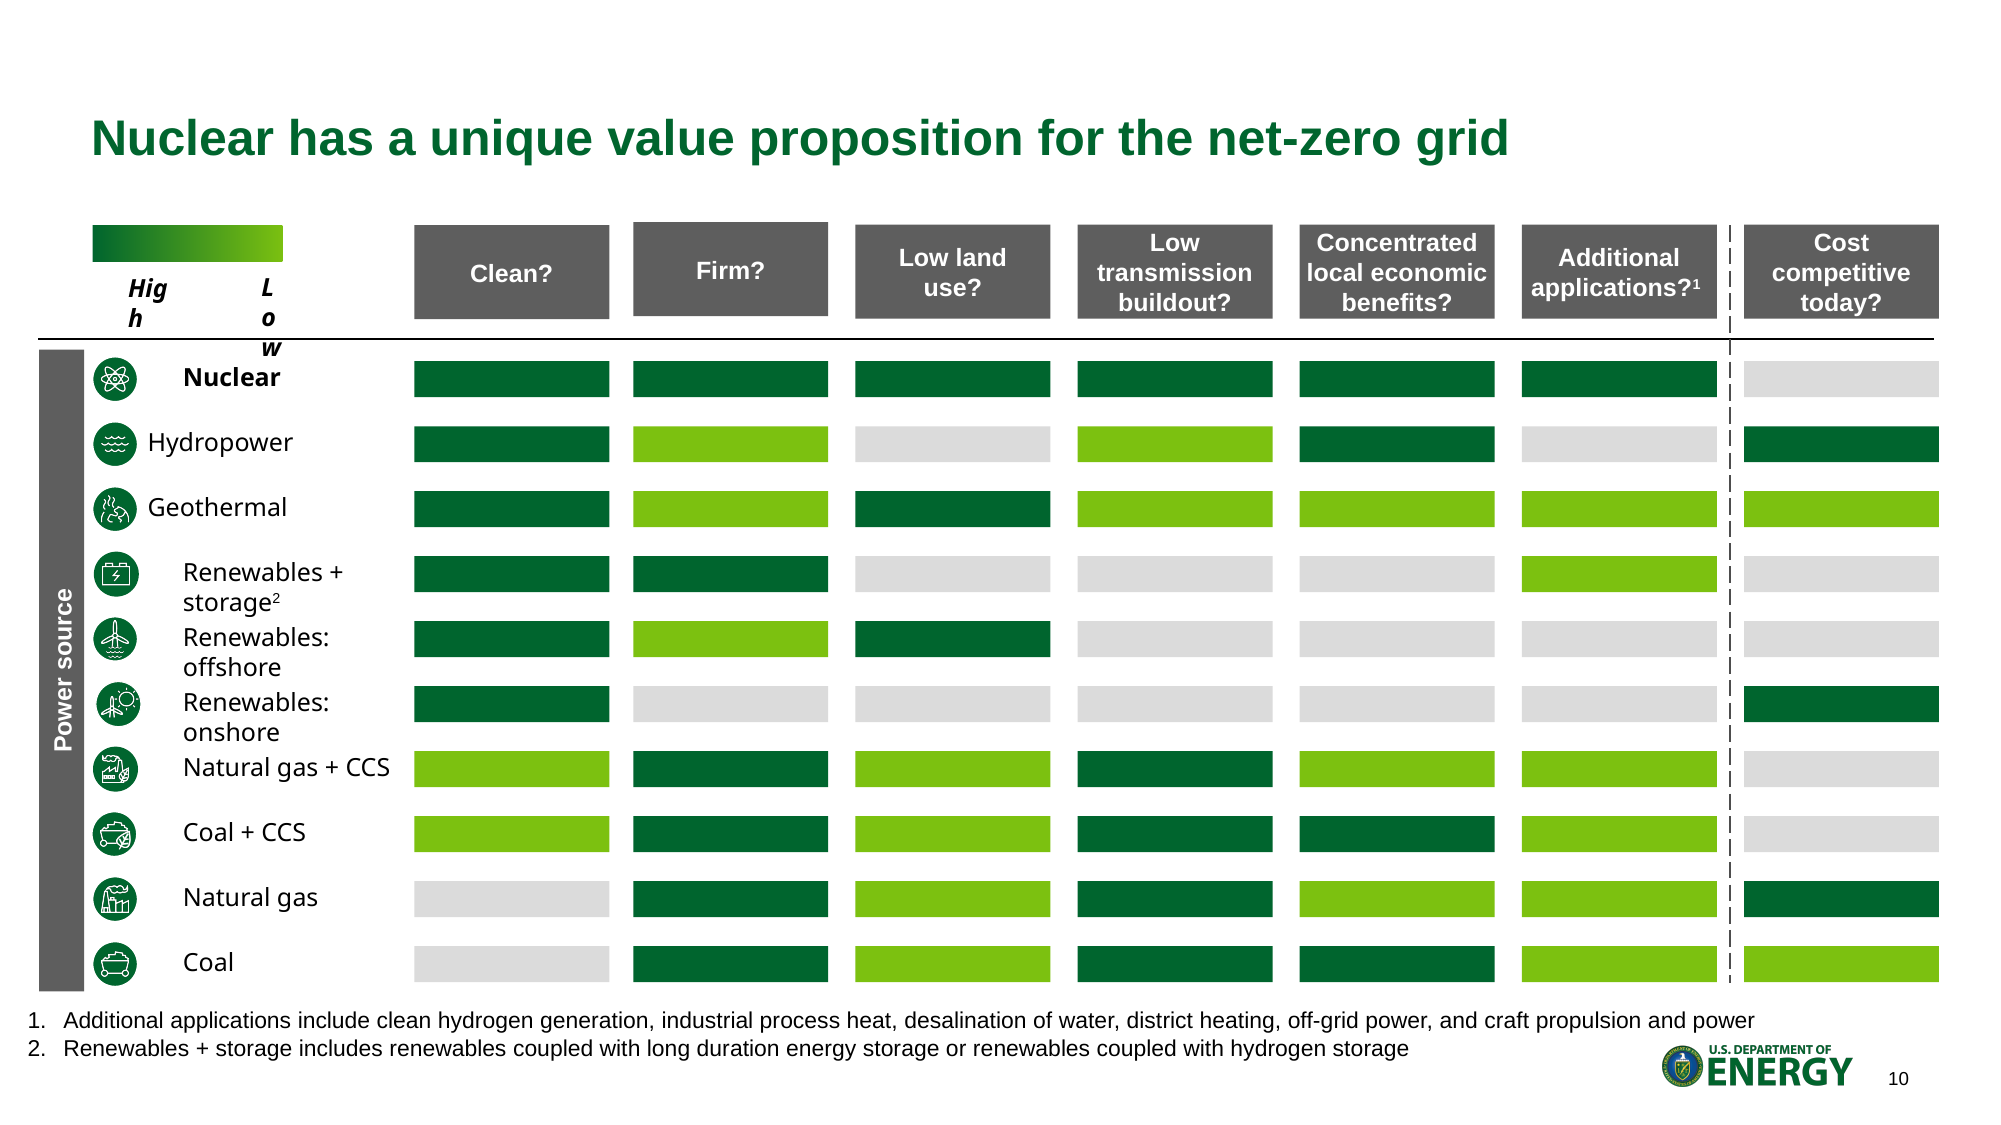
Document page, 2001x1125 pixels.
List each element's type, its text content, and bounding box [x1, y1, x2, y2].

picture [1662, 1062, 1853, 1087]
title Nuclear has a unique value proposition for the net-zero grid [91, 45, 1918, 166]
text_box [27, 222, 1940, 1062]
